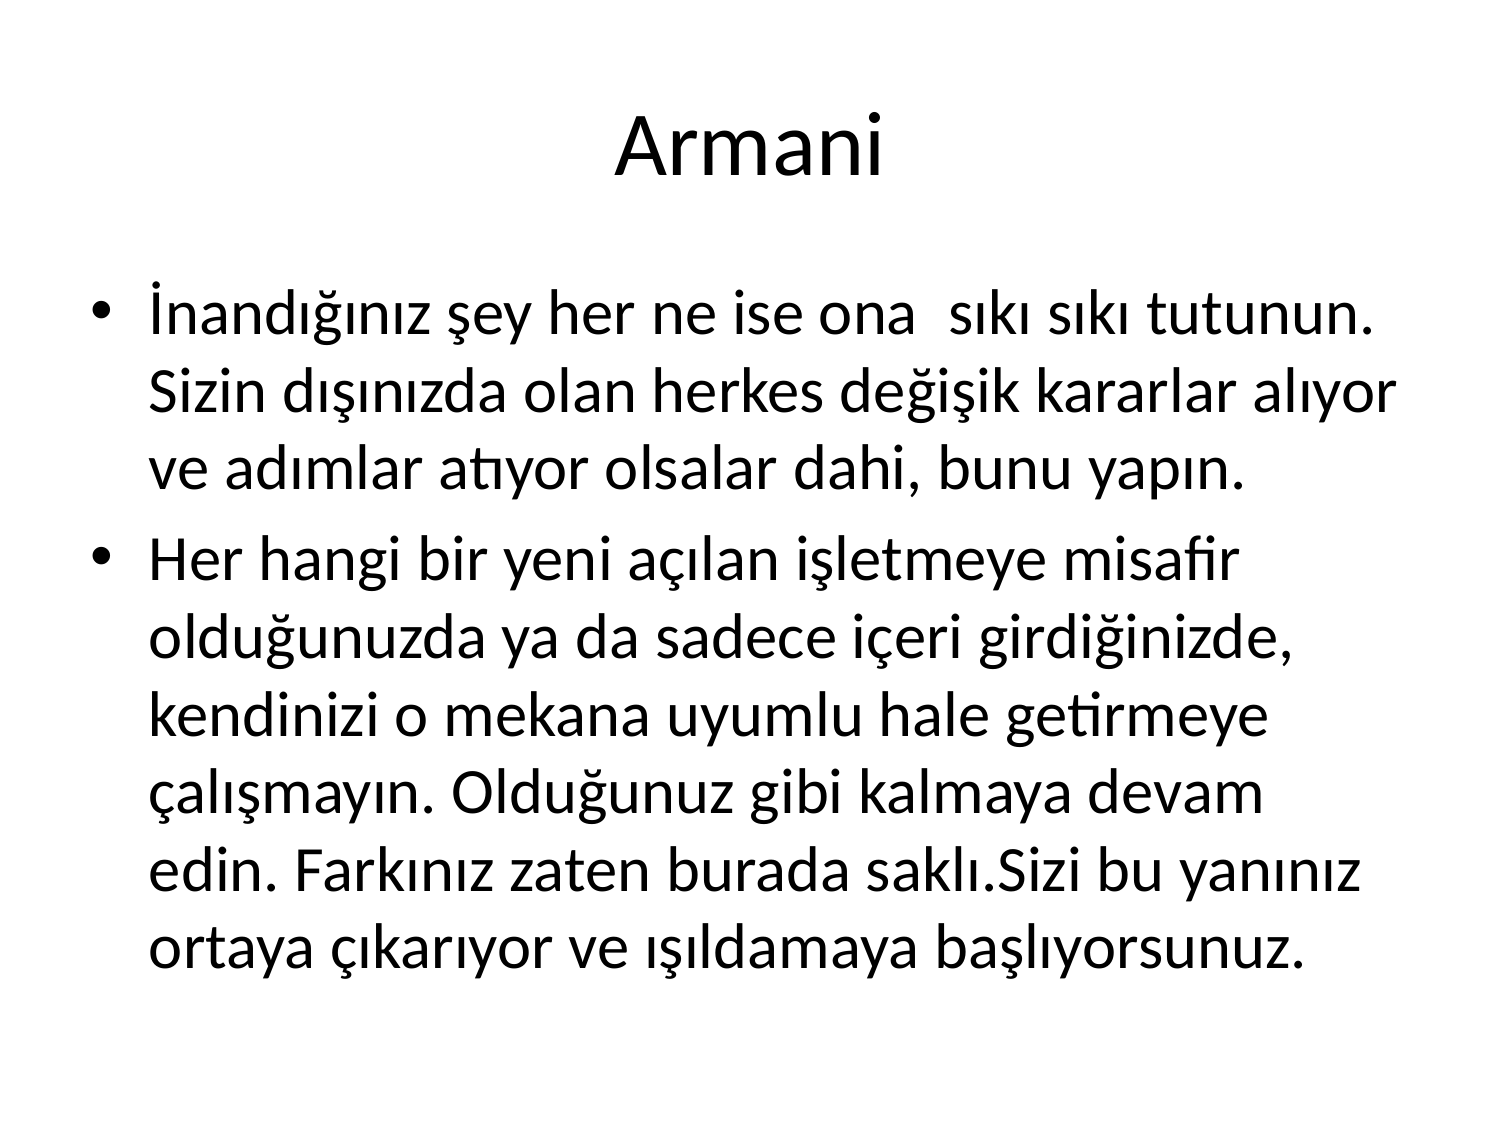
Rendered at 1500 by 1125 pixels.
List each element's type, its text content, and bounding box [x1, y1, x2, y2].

list İnandığınız şey her ne ise ona sıkı sıkı tutunun. Sizin dışınızda olan herkes değişik kararlar alıyor ve adımlar atıyor olsalar dahi, bunu yapın. Her hangi bir yeni açılan işletmeye misafir olduğunuzda ya da sadece içeri girdiğinizde, kendinizi o mekana uyumlu hale getirmeye çalışmayın. Olduğunuz gibi kalmaya devam edin. Farkınız zaten burada saklı.Sizi bu yanınız ortaya çıkarıyor ve ışıldamaya başlıyorsunuz. [75, 262, 1425, 1005]
title Armani [75, 45, 1425, 233]
